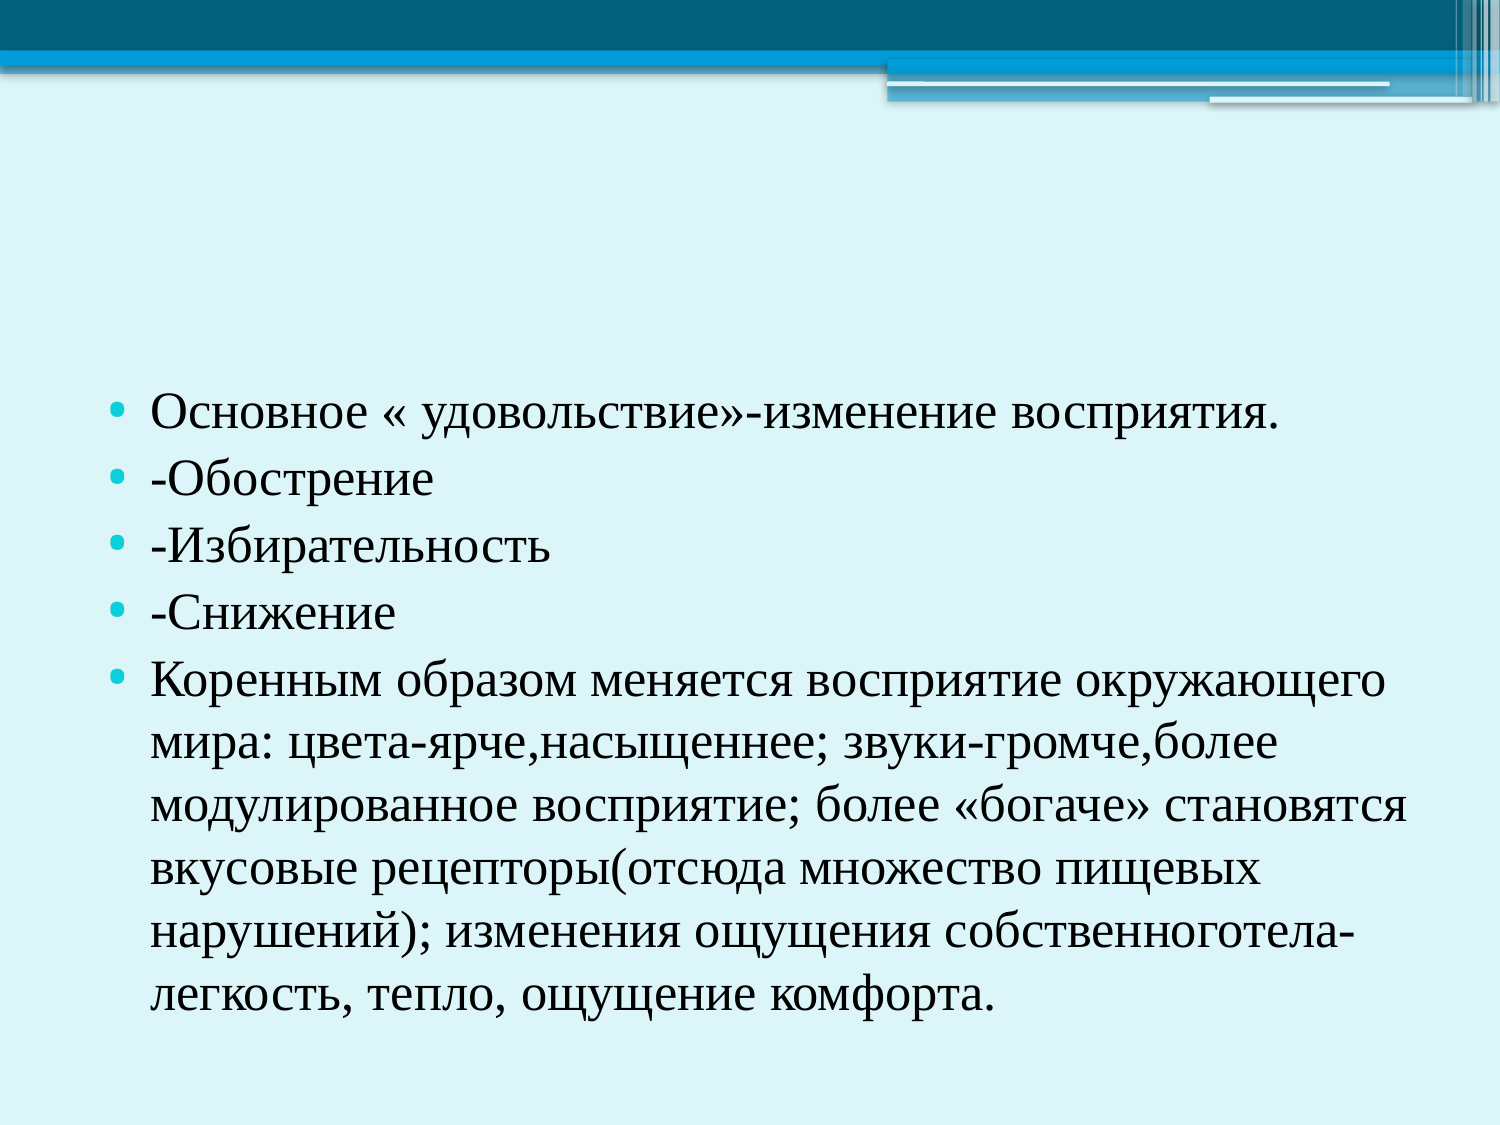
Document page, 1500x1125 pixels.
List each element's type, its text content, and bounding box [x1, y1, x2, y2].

list Основное « удовольствие»-изменение восприятия. -Обострение -Избирательность -Снижение Коренным образом меняется восприятие окружающего мира: цвета-ярче,насыщеннее; звуки-громче,более модулированное восприятие; более «богаче» становятся вкусовые рецепторы(отсюда множество пищевых нарушений); изменения ощущения собственноготела-легкость, тепло, ощущение комфорта. [75, 368, 1425, 1079]
